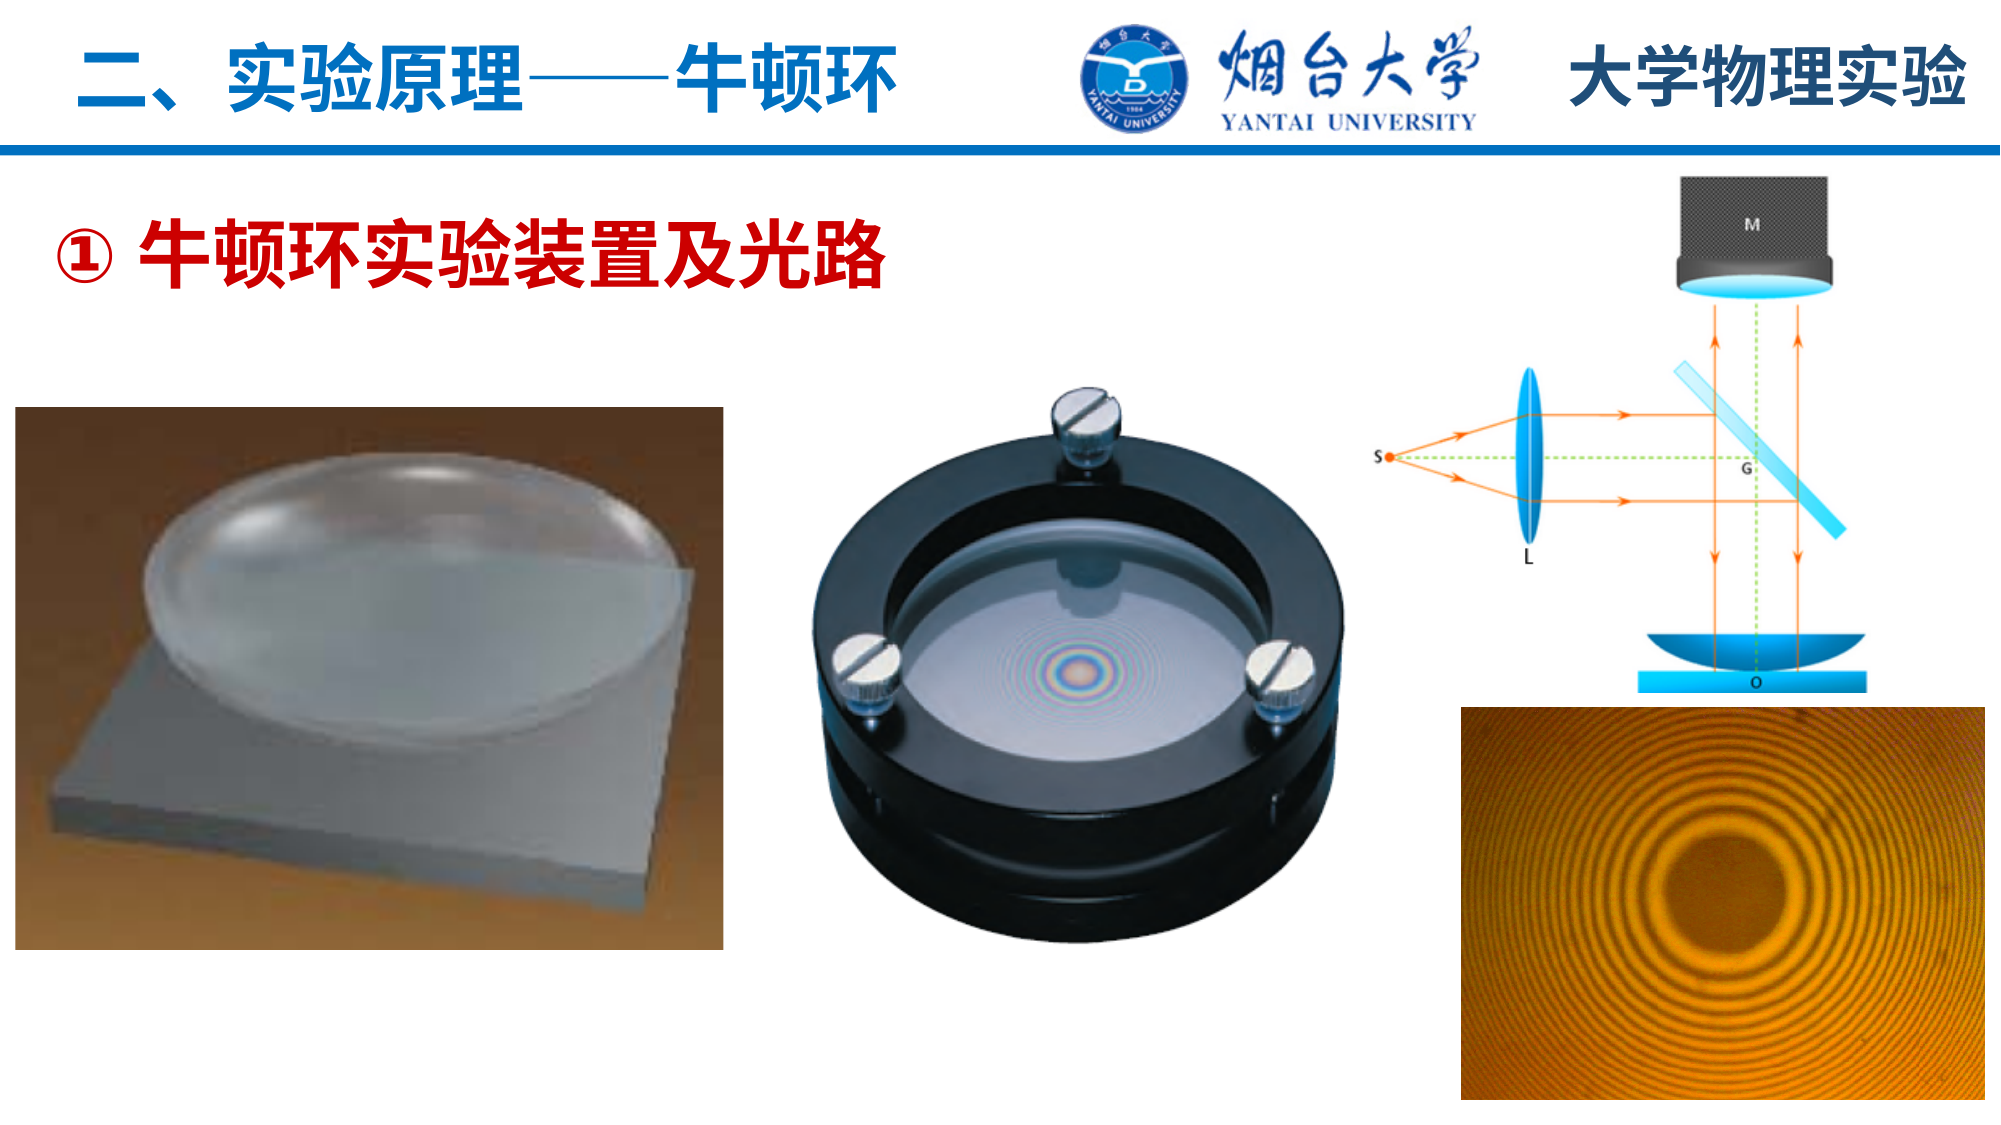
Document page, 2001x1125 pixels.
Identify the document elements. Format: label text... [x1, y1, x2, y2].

text_box 大学物理实验 [1492, 27, 2000, 123]
picture [804, 0, 1985, 949]
picture [1461, 707, 1985, 1100]
text_box 牛顿环实验装置及光路 [38, 210, 1039, 307]
picture [15, 407, 724, 950]
text_box 二、实验原理——牛顿环 [59, 24, 921, 130]
